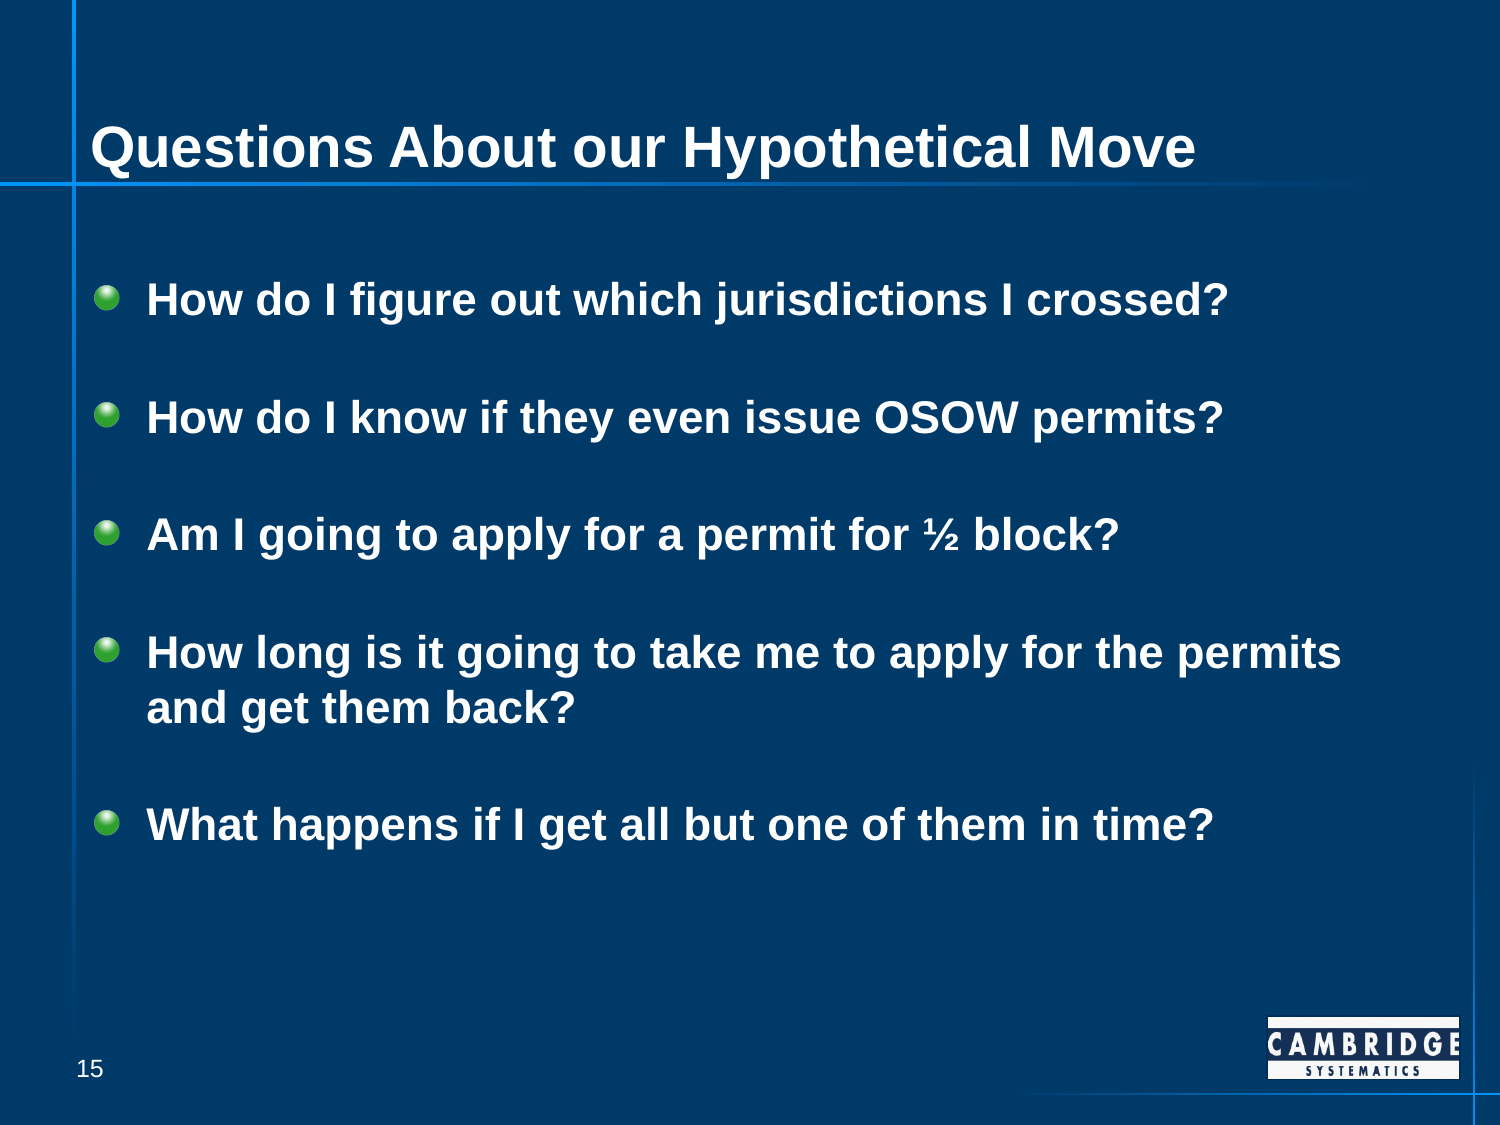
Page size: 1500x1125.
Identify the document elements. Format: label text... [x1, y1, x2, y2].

list How do I figure out which jurisdictions I crossed? How do I know if they even issue OSOW permits? Am I going to apply for a permit for ½ block? How long is it going to take me to apply for the permits and get them back? What happens if I get all but one of them in time? [75, 262, 1425, 1005]
picture [1268, 1017, 1459, 1079]
picture [90, 281, 123, 314]
title Questions About our Hypothetical Move [75, 0, 1425, 187]
picture [90, 806, 123, 839]
slide_number 15 [61, 1037, 170, 1097]
picture [90, 633, 123, 666]
picture [90, 398, 123, 431]
picture [90, 516, 123, 549]
